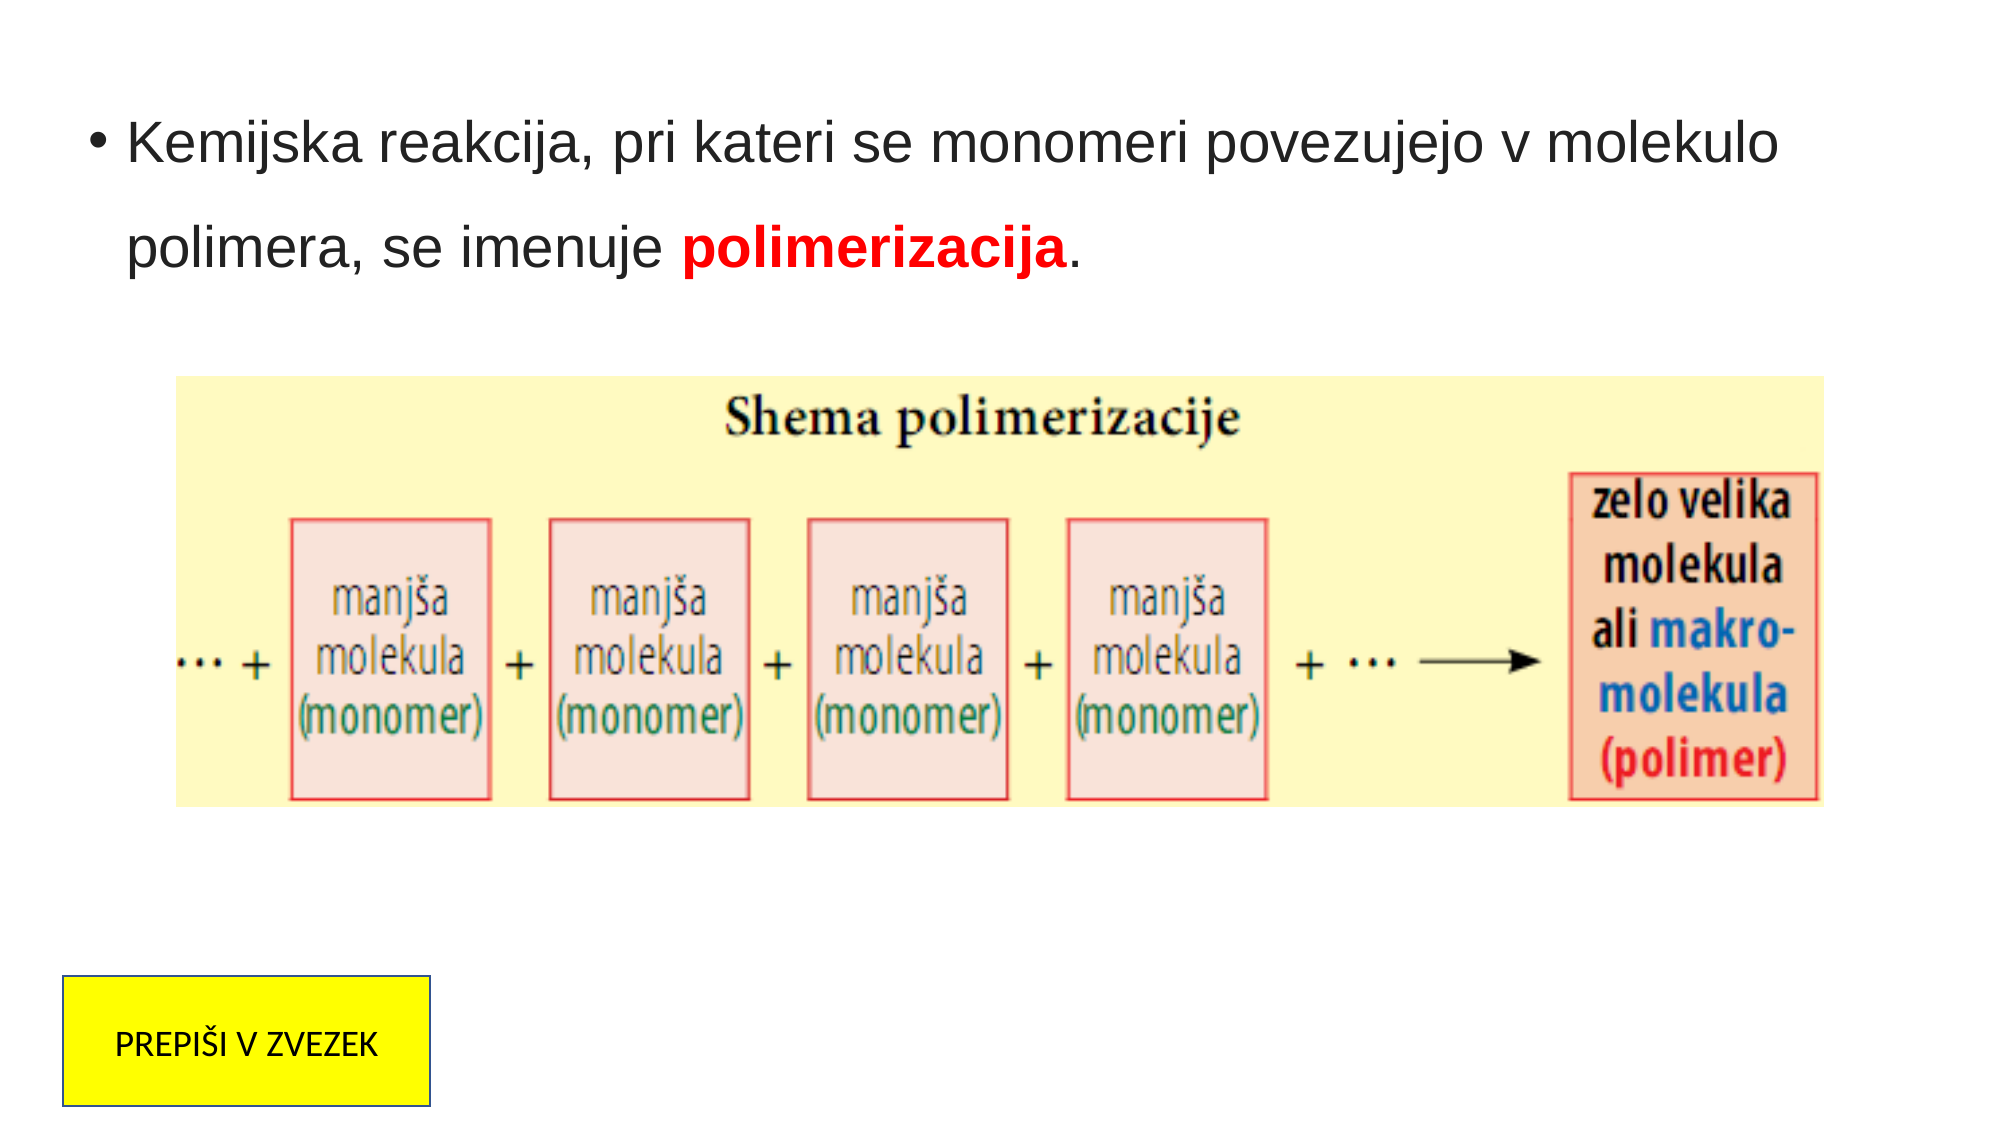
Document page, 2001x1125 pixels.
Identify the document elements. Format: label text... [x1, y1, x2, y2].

text_box PREPIŠI V ZVEZEK [62, 975, 431, 1107]
list Kemijska reakcija, pri kateri se monomeri povezujejo v molekulo polimera, se imenuje polimerizacija. [73, 61, 1961, 776]
picture [176, 376, 1824, 807]
